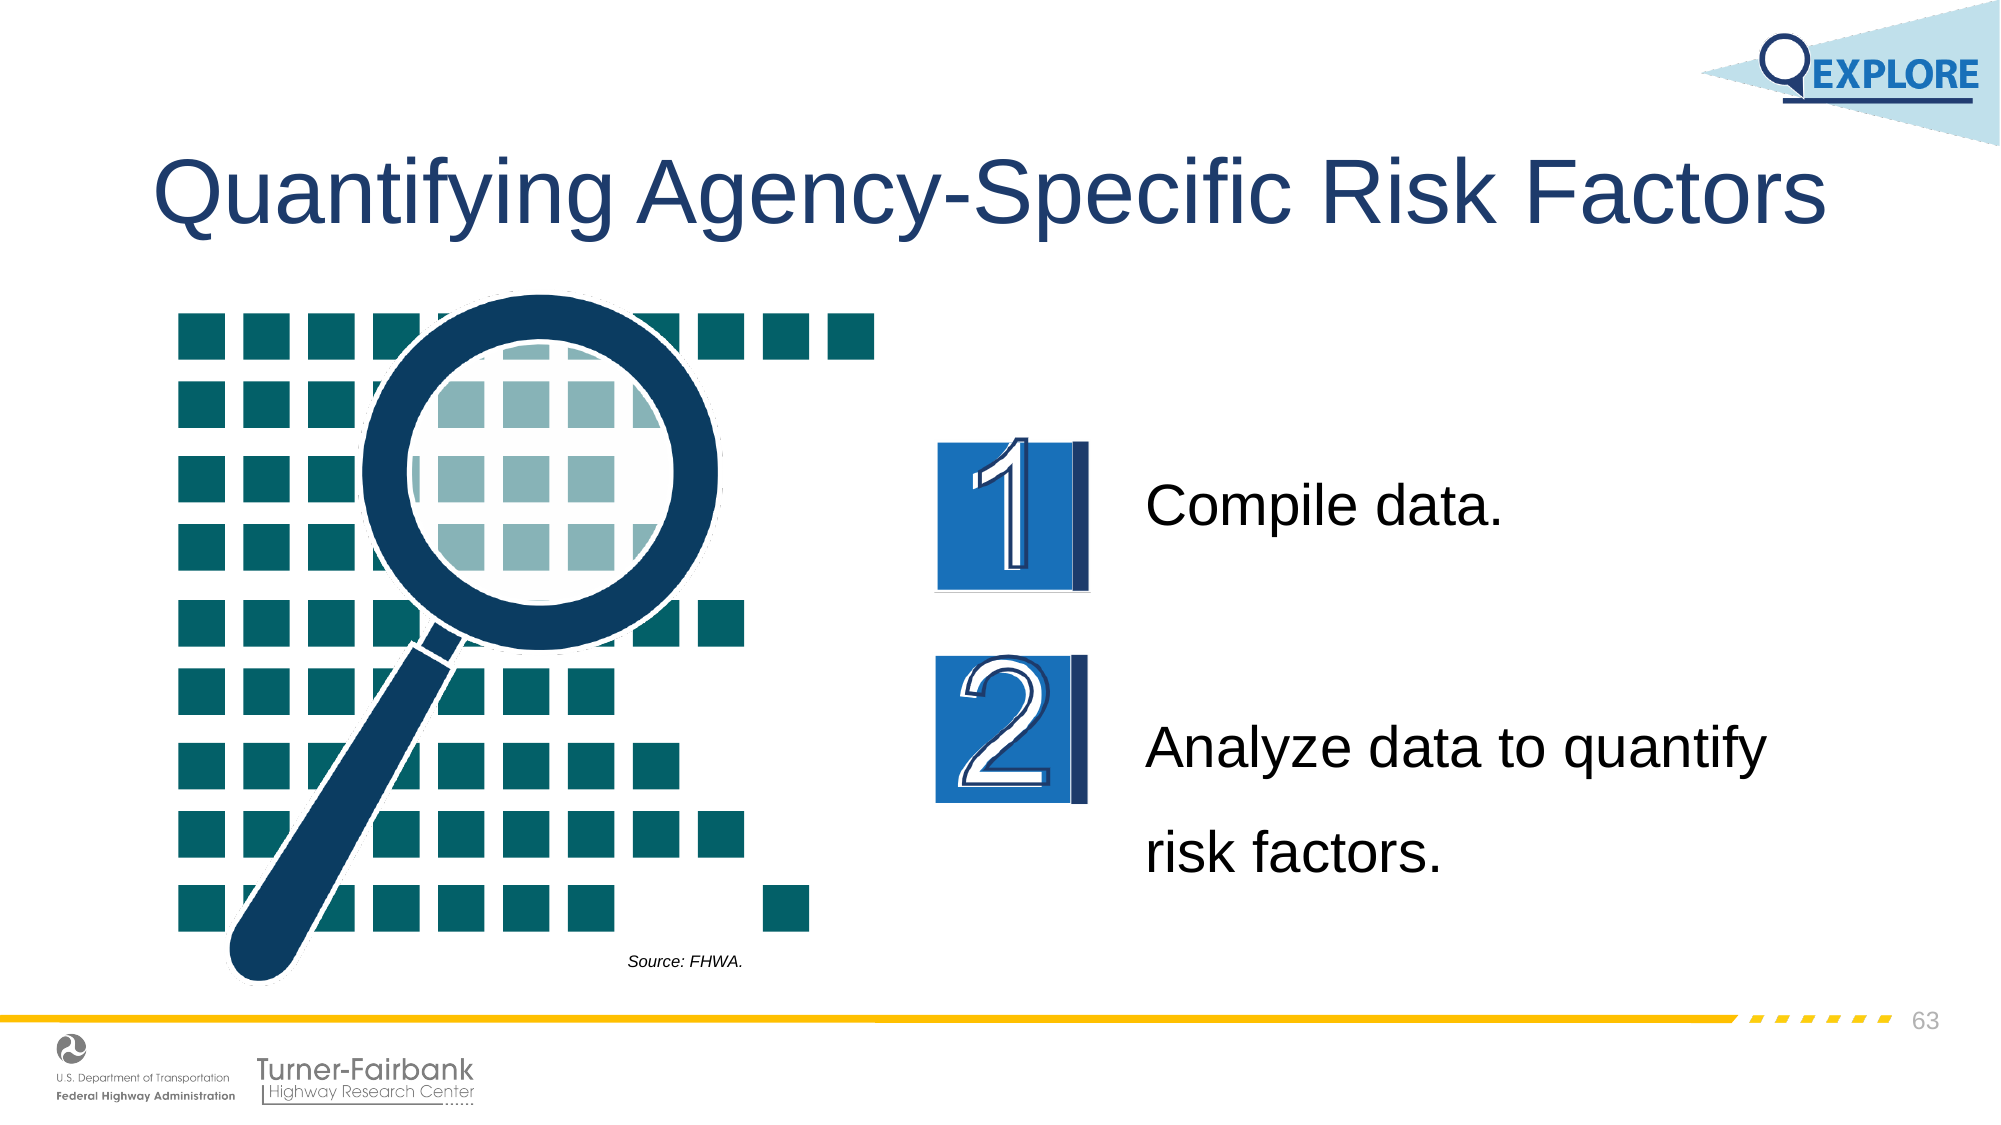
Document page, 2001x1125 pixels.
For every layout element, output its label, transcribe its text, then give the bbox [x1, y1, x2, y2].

text_box Source: FHWA. [723, 943, 759, 978]
picture [892, 420, 1111, 632]
picture [224, 289, 723, 986]
picture [1699, 0, 2000, 147]
picture [1749, 1015, 1828, 1023]
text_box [723, 313, 875, 932]
slide_number 63 [1828, 999, 1955, 1039]
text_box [178, 313, 224, 932]
title Quantifying Agency-Specific Risk Factors [137, 109, 1863, 278]
picture [890, 637, 1110, 849]
list Compile data. Analyze data to quantify risk factors. [1130, 424, 1925, 986]
